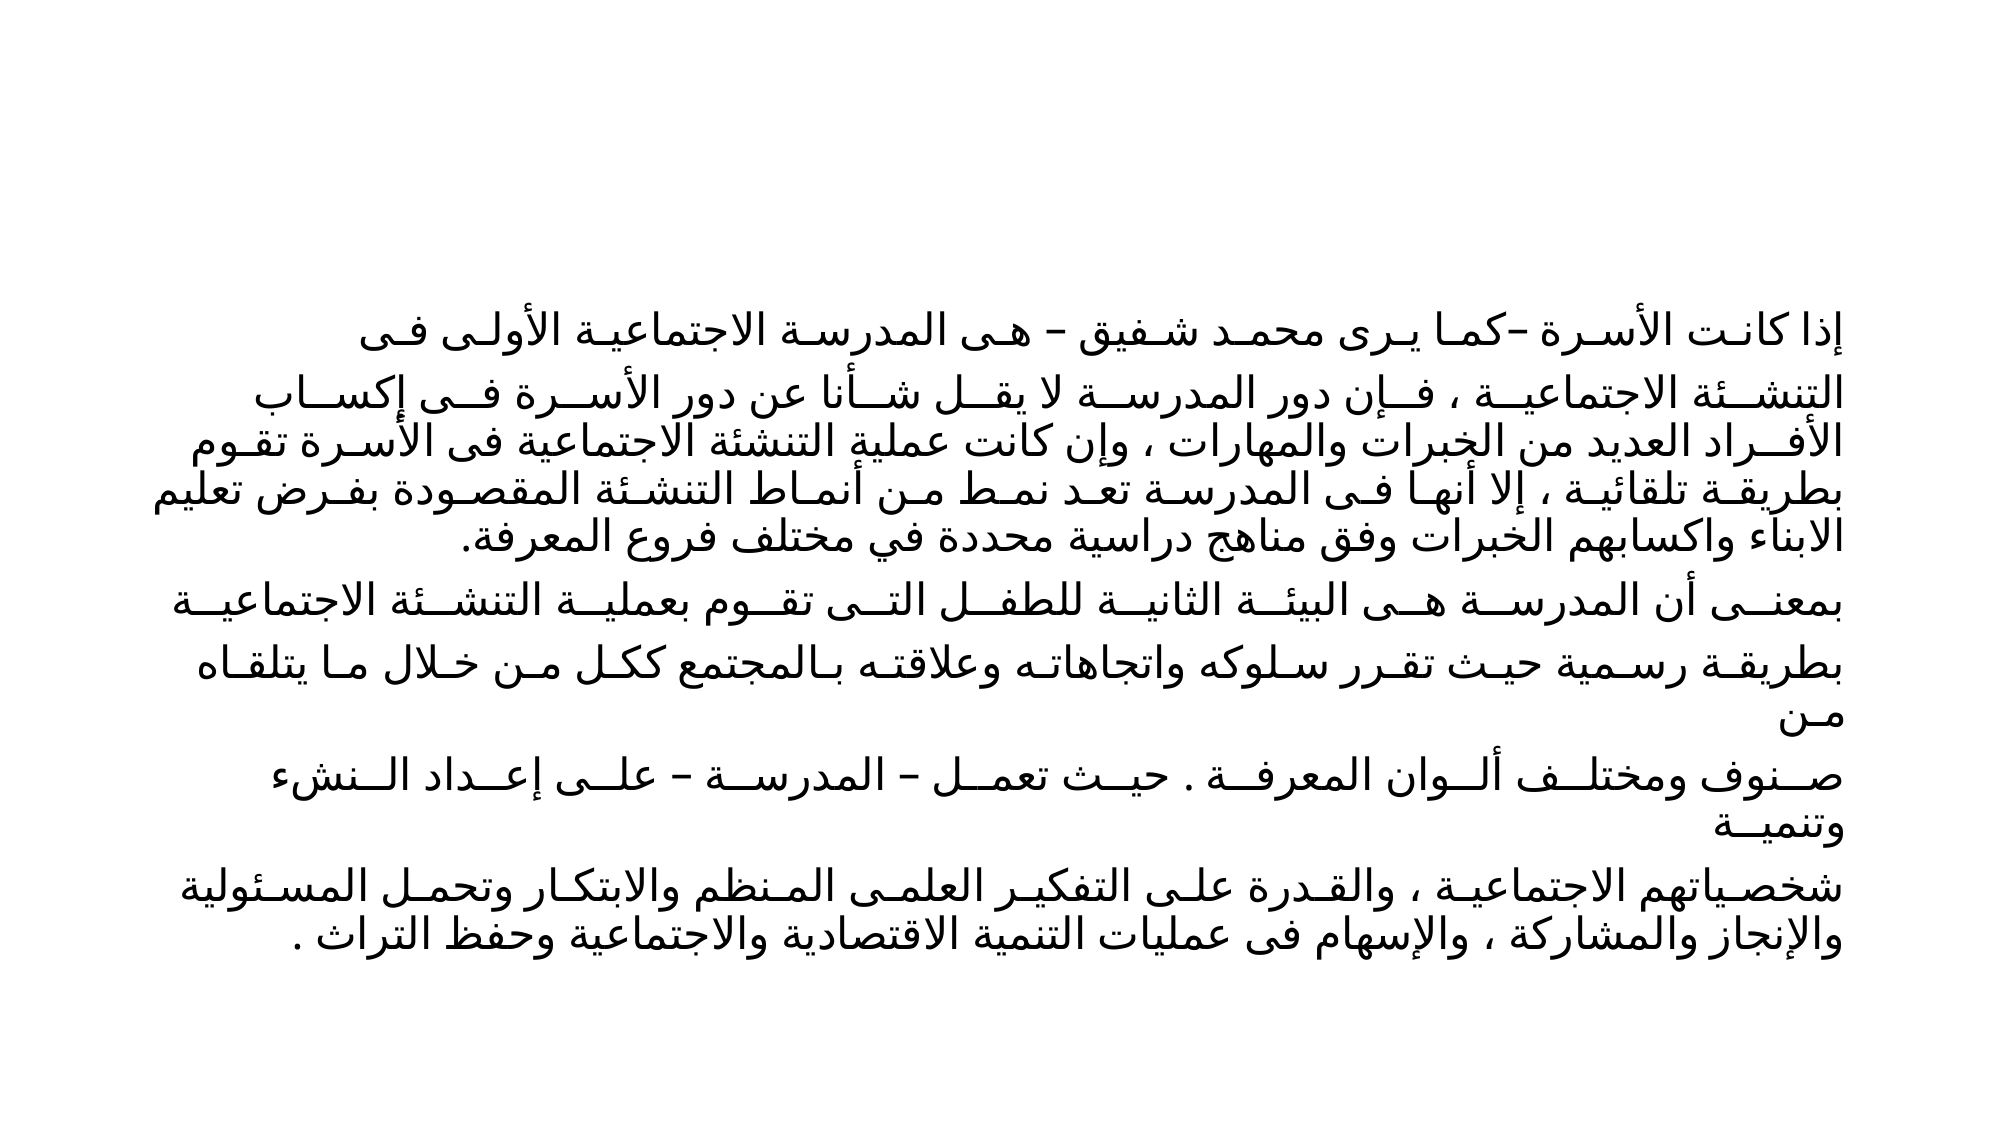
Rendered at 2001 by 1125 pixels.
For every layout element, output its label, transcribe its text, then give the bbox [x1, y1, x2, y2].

list إذا كانـت الأسـرة –كمـا يـرى محمـد شـفيق – هـى المدرسـة الاجتماعيـة الأولـى فـى التنشــئة الاجتماعيــة ، فــإن دور المدرســة لا يقــل شــأنا عن دور الأســرة فــى إكســاب الأفــراد العديد من الخبرات والمهارات ، وإن كانت عملية التنشئة الاجتماعية فى الأسـرة تقـوم بطريقـة تلقائيـة ، إلا أنهـا فـى المدرسـة تعـد نمـط مـن أنمـاط التنشـئة المقصـودة بفـرض تعليم الابناء واكسابهم الخبرات وفق مناهج دراسية محددة في مختلف فروع المعرفة. بمعنــى أن المدرســة هــى البيئــة الثانيــة للطفــل التــى تقــوم بعمليــة التنشــئة الاجتماعيــة بطريقـة رسـمية حيـث تقـرر سـلوكه واتجاهاتـه وعلاقتـه بـالمجتمع ككـل مـن خـلال مـا يتلقـاه مـن صــنوف ومختلــف ألــوان المعرفــة . حيــث تعمــل – المدرســة – علــى إعــداد الــنشء وتنميــة شخصـياتهم الاجتماعيـة ، والقـدرة علـى التفكيـر العلمـى المـنظم والابتكـار وتحمـل المسـئولية والإنجاز والمشاركة ، والإسهام فى عمليات التنمية الاقتصادية والاجتماعية وحفظ التراث . [137, 299, 1863, 1014]
